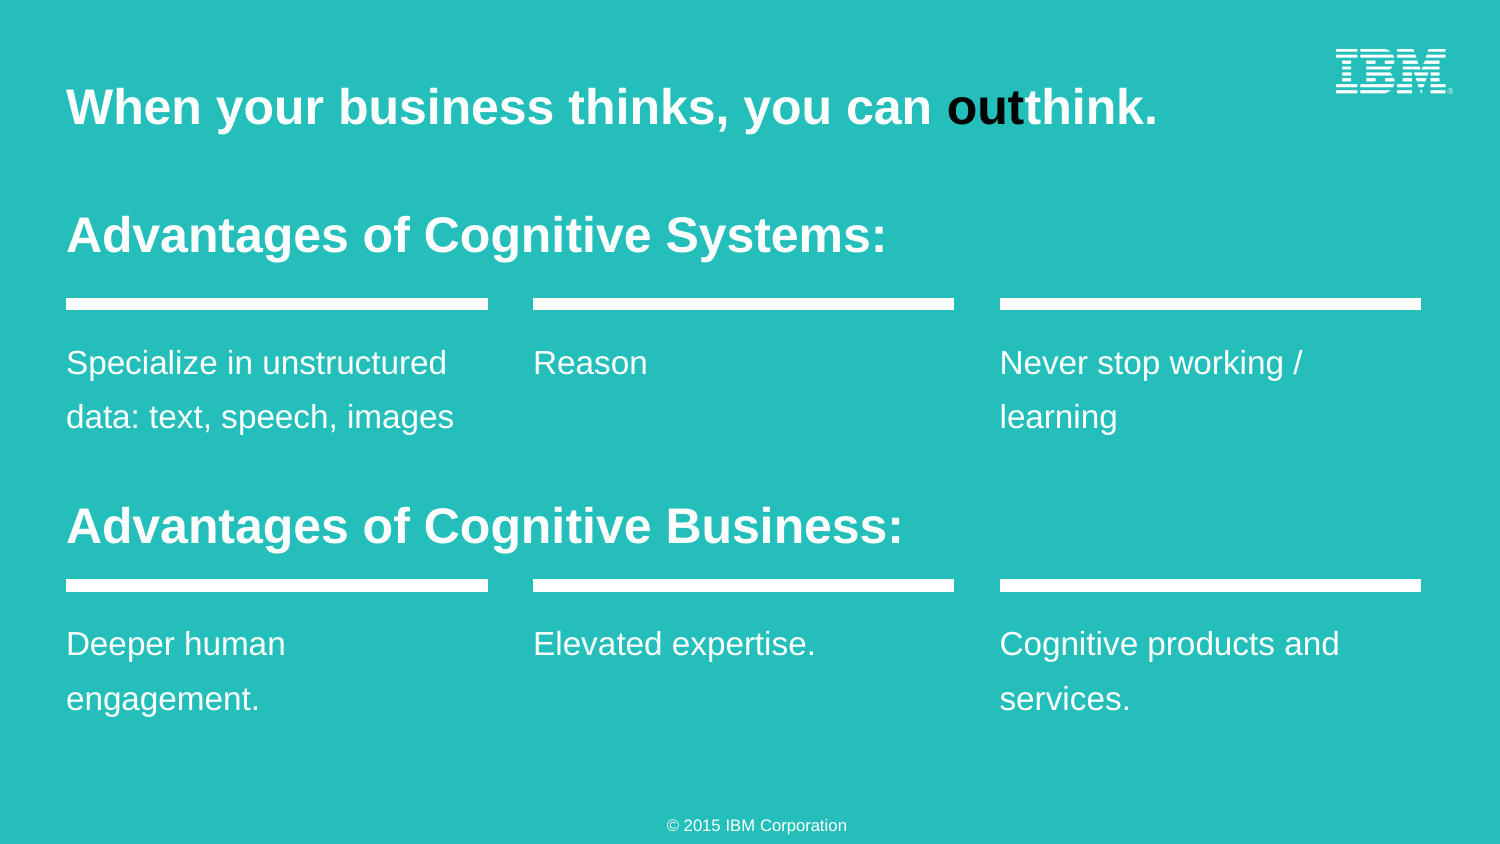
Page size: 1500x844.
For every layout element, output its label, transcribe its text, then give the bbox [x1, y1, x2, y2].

picture [1313, 26, 1478, 119]
text_box Deeper human engagement. [66, 600, 488, 724]
text_box Never stop working / learning [999, 319, 1422, 443]
text_box When your business thinks, you can outthink. Advantages of Cognitive Systems: Advantages of Cognitive Business: [66, 52, 1422, 844]
text_box Specialize in unstructured data: text, speech, images [66, 319, 488, 443]
text_box Elevated expertise. [533, 601, 955, 670]
text_box Reason [533, 319, 955, 389]
text_box Cognitive products and services. [999, 600, 1422, 724]
